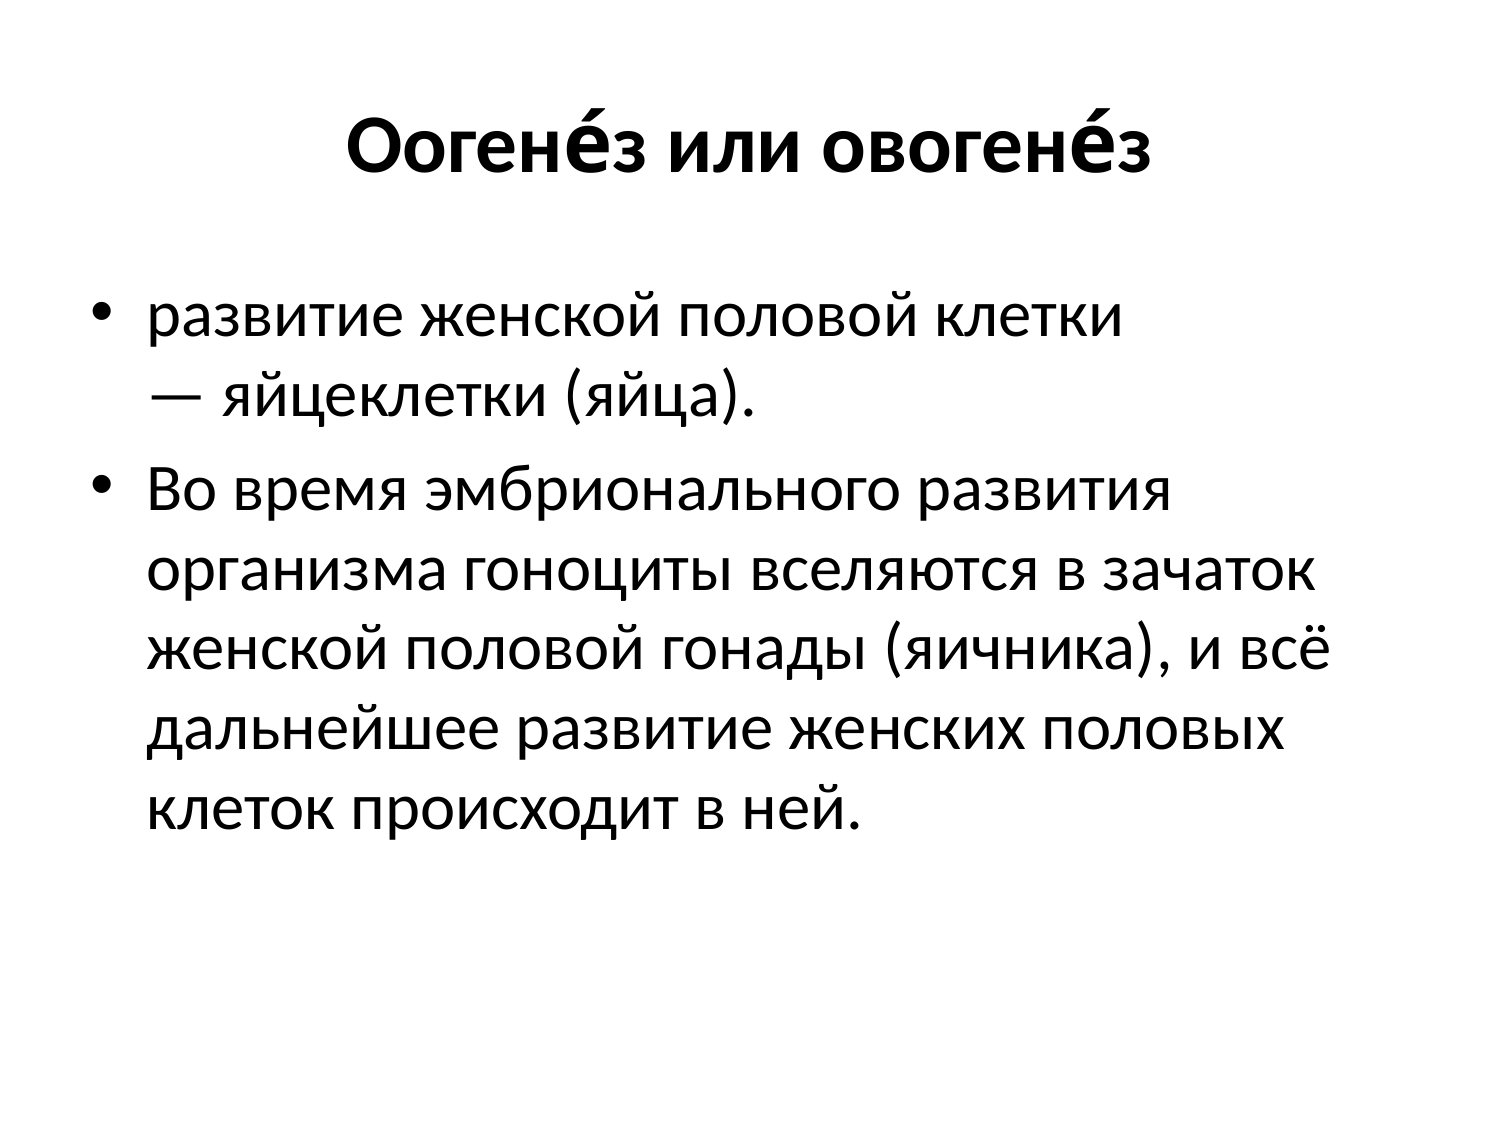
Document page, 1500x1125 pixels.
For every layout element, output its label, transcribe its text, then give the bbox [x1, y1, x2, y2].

list развитие женской половой клетки — яйцеклетки (яйца). Во время эмбрионального развития организма гоноциты вселяются в зачаток женской половой гонады (яичника), и всё дальнейшее развитие женских половых клеток происходит в ней. [75, 262, 1425, 1005]
title Оогене́з или овогене́з [75, 45, 1425, 233]
